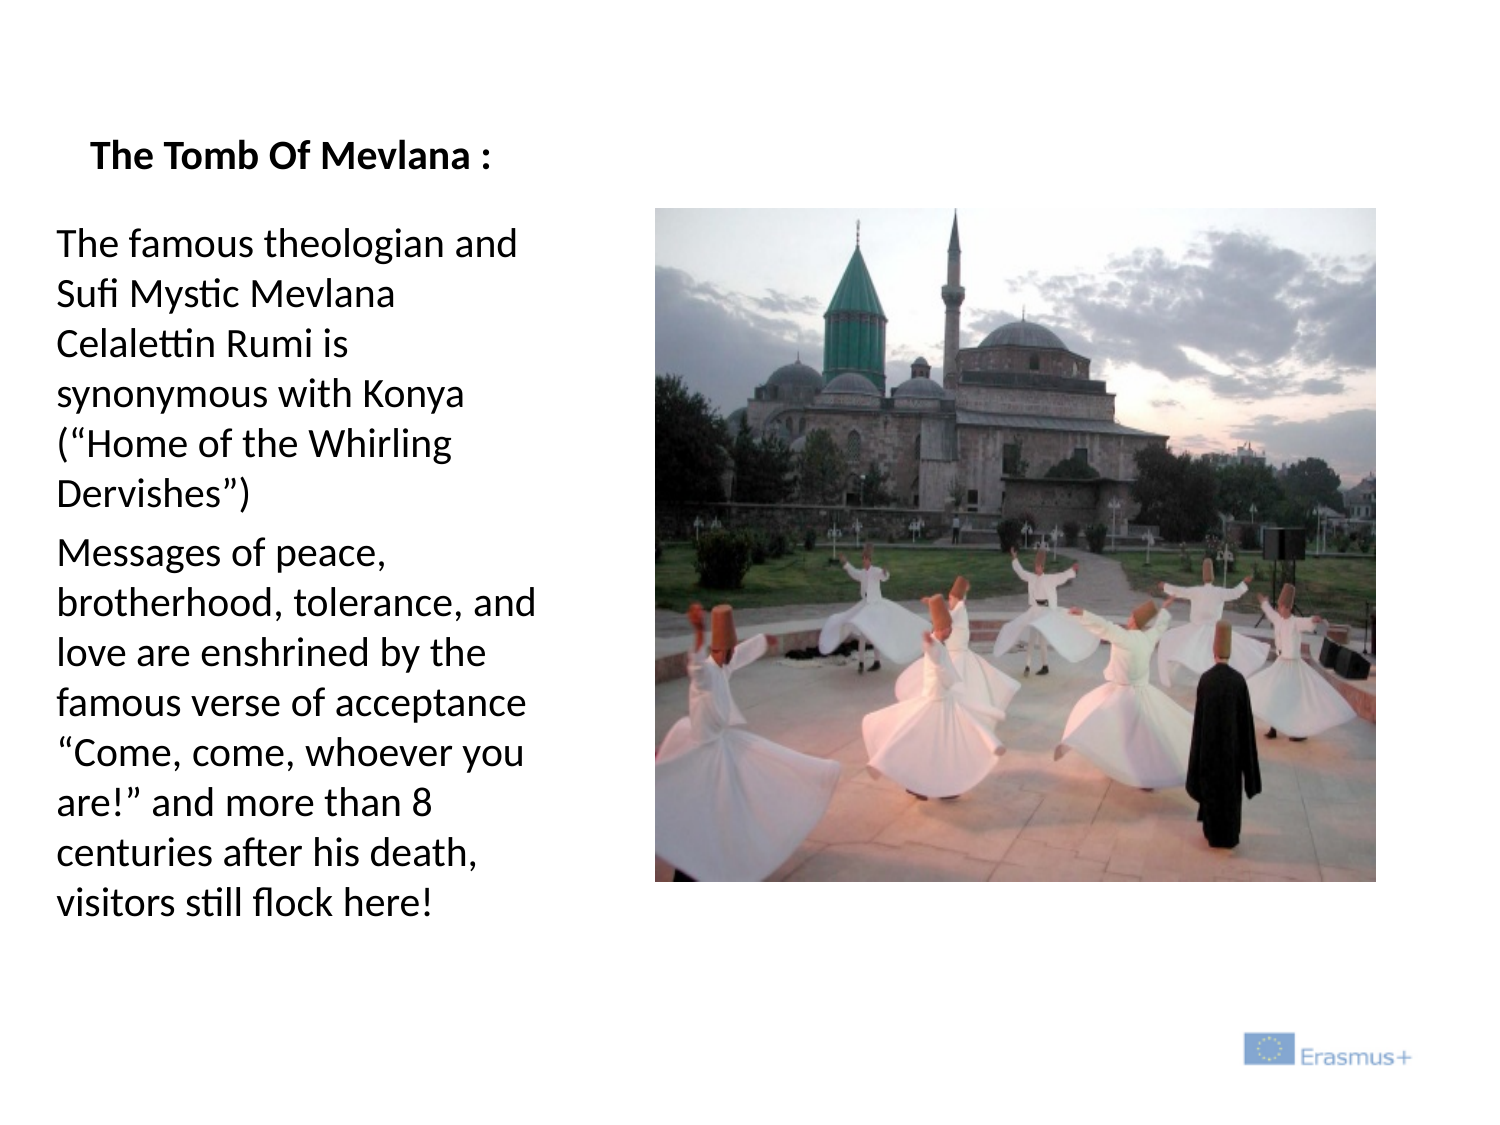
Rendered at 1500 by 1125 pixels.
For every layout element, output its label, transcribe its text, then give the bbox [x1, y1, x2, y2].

title The Tomb Of Mevlana : [75, 44, 569, 208]
picture [1234, 1022, 1423, 1082]
list The famous theologian and Sufi Mystic Mevlana Celalettin Rumi is synonymous with Konya (“Home of the Whirling Dervishes”) Messages of peace, brotherhood, tolerance, and love are enshrined by the famous verse of acceptance “Come, come, whoever you are!” and more than 8 centuries after his death, visitors still flock here! [41, 208, 569, 1005]
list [655, 207, 1377, 882]
